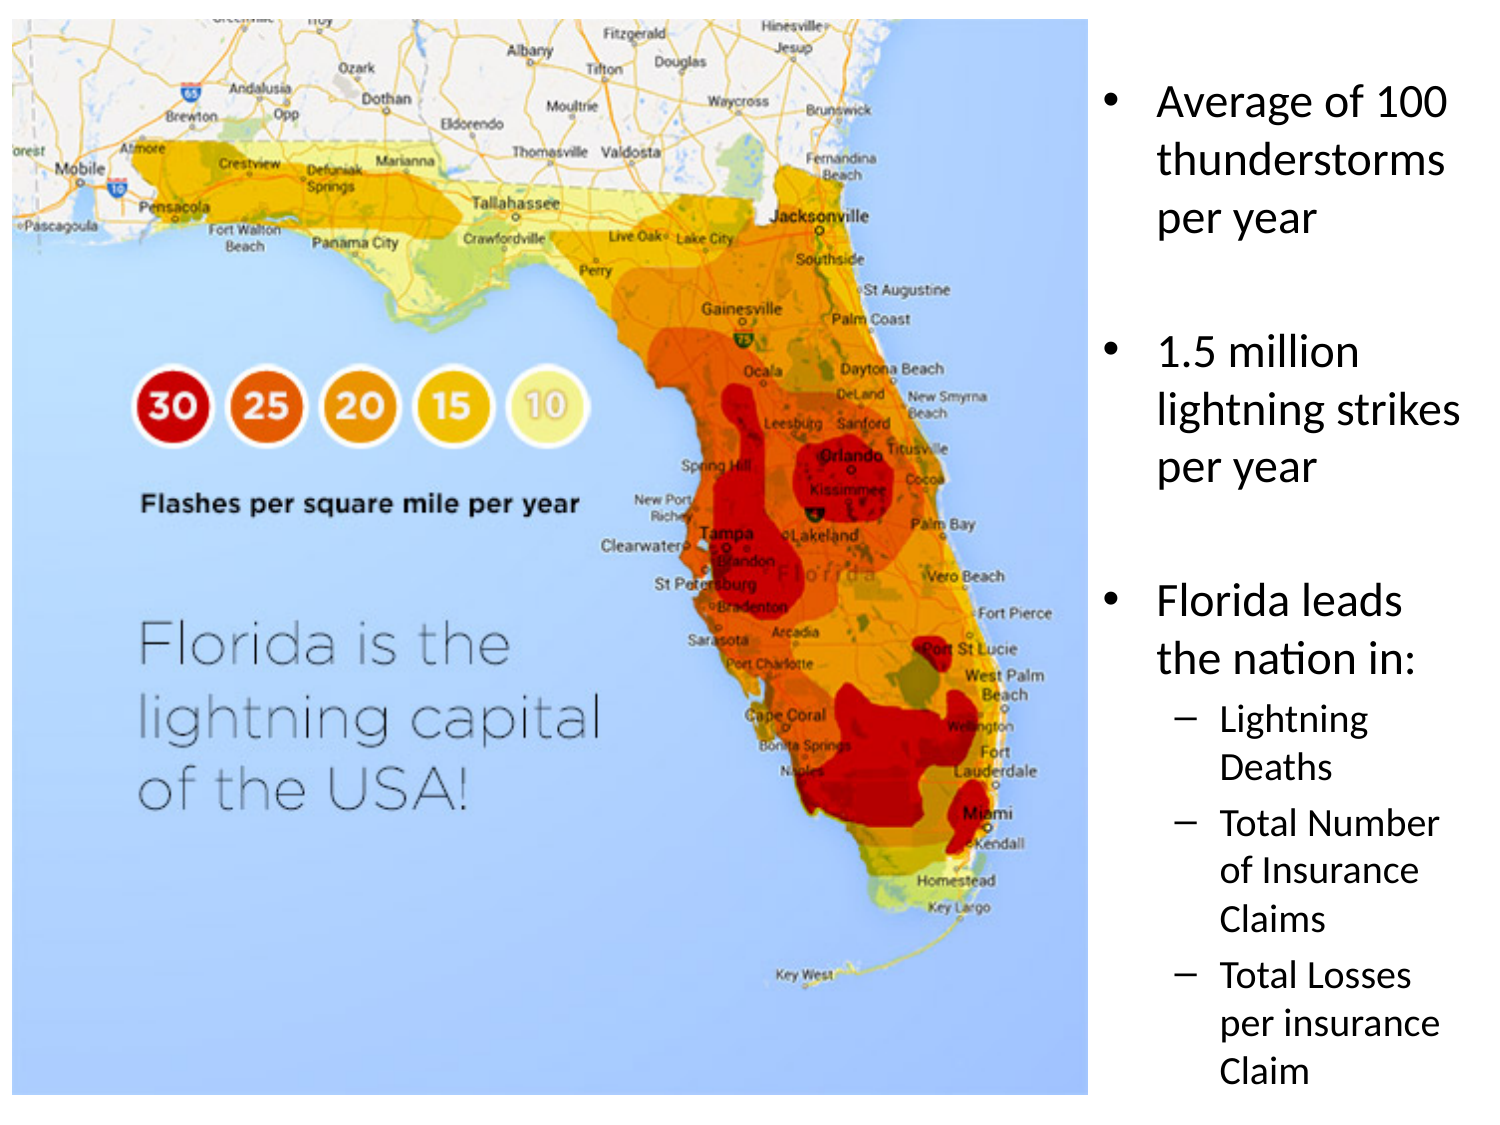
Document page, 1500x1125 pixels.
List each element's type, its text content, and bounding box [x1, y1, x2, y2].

list Average of 100 thunderstorms per year 1.5 million lightning strikes per year Florida leads the nation in: Lightning Deaths Total Number of Insurance Claims Total Losses per insurance Claim [1089, 62, 1488, 1100]
picture [12, 19, 1088, 1095]
